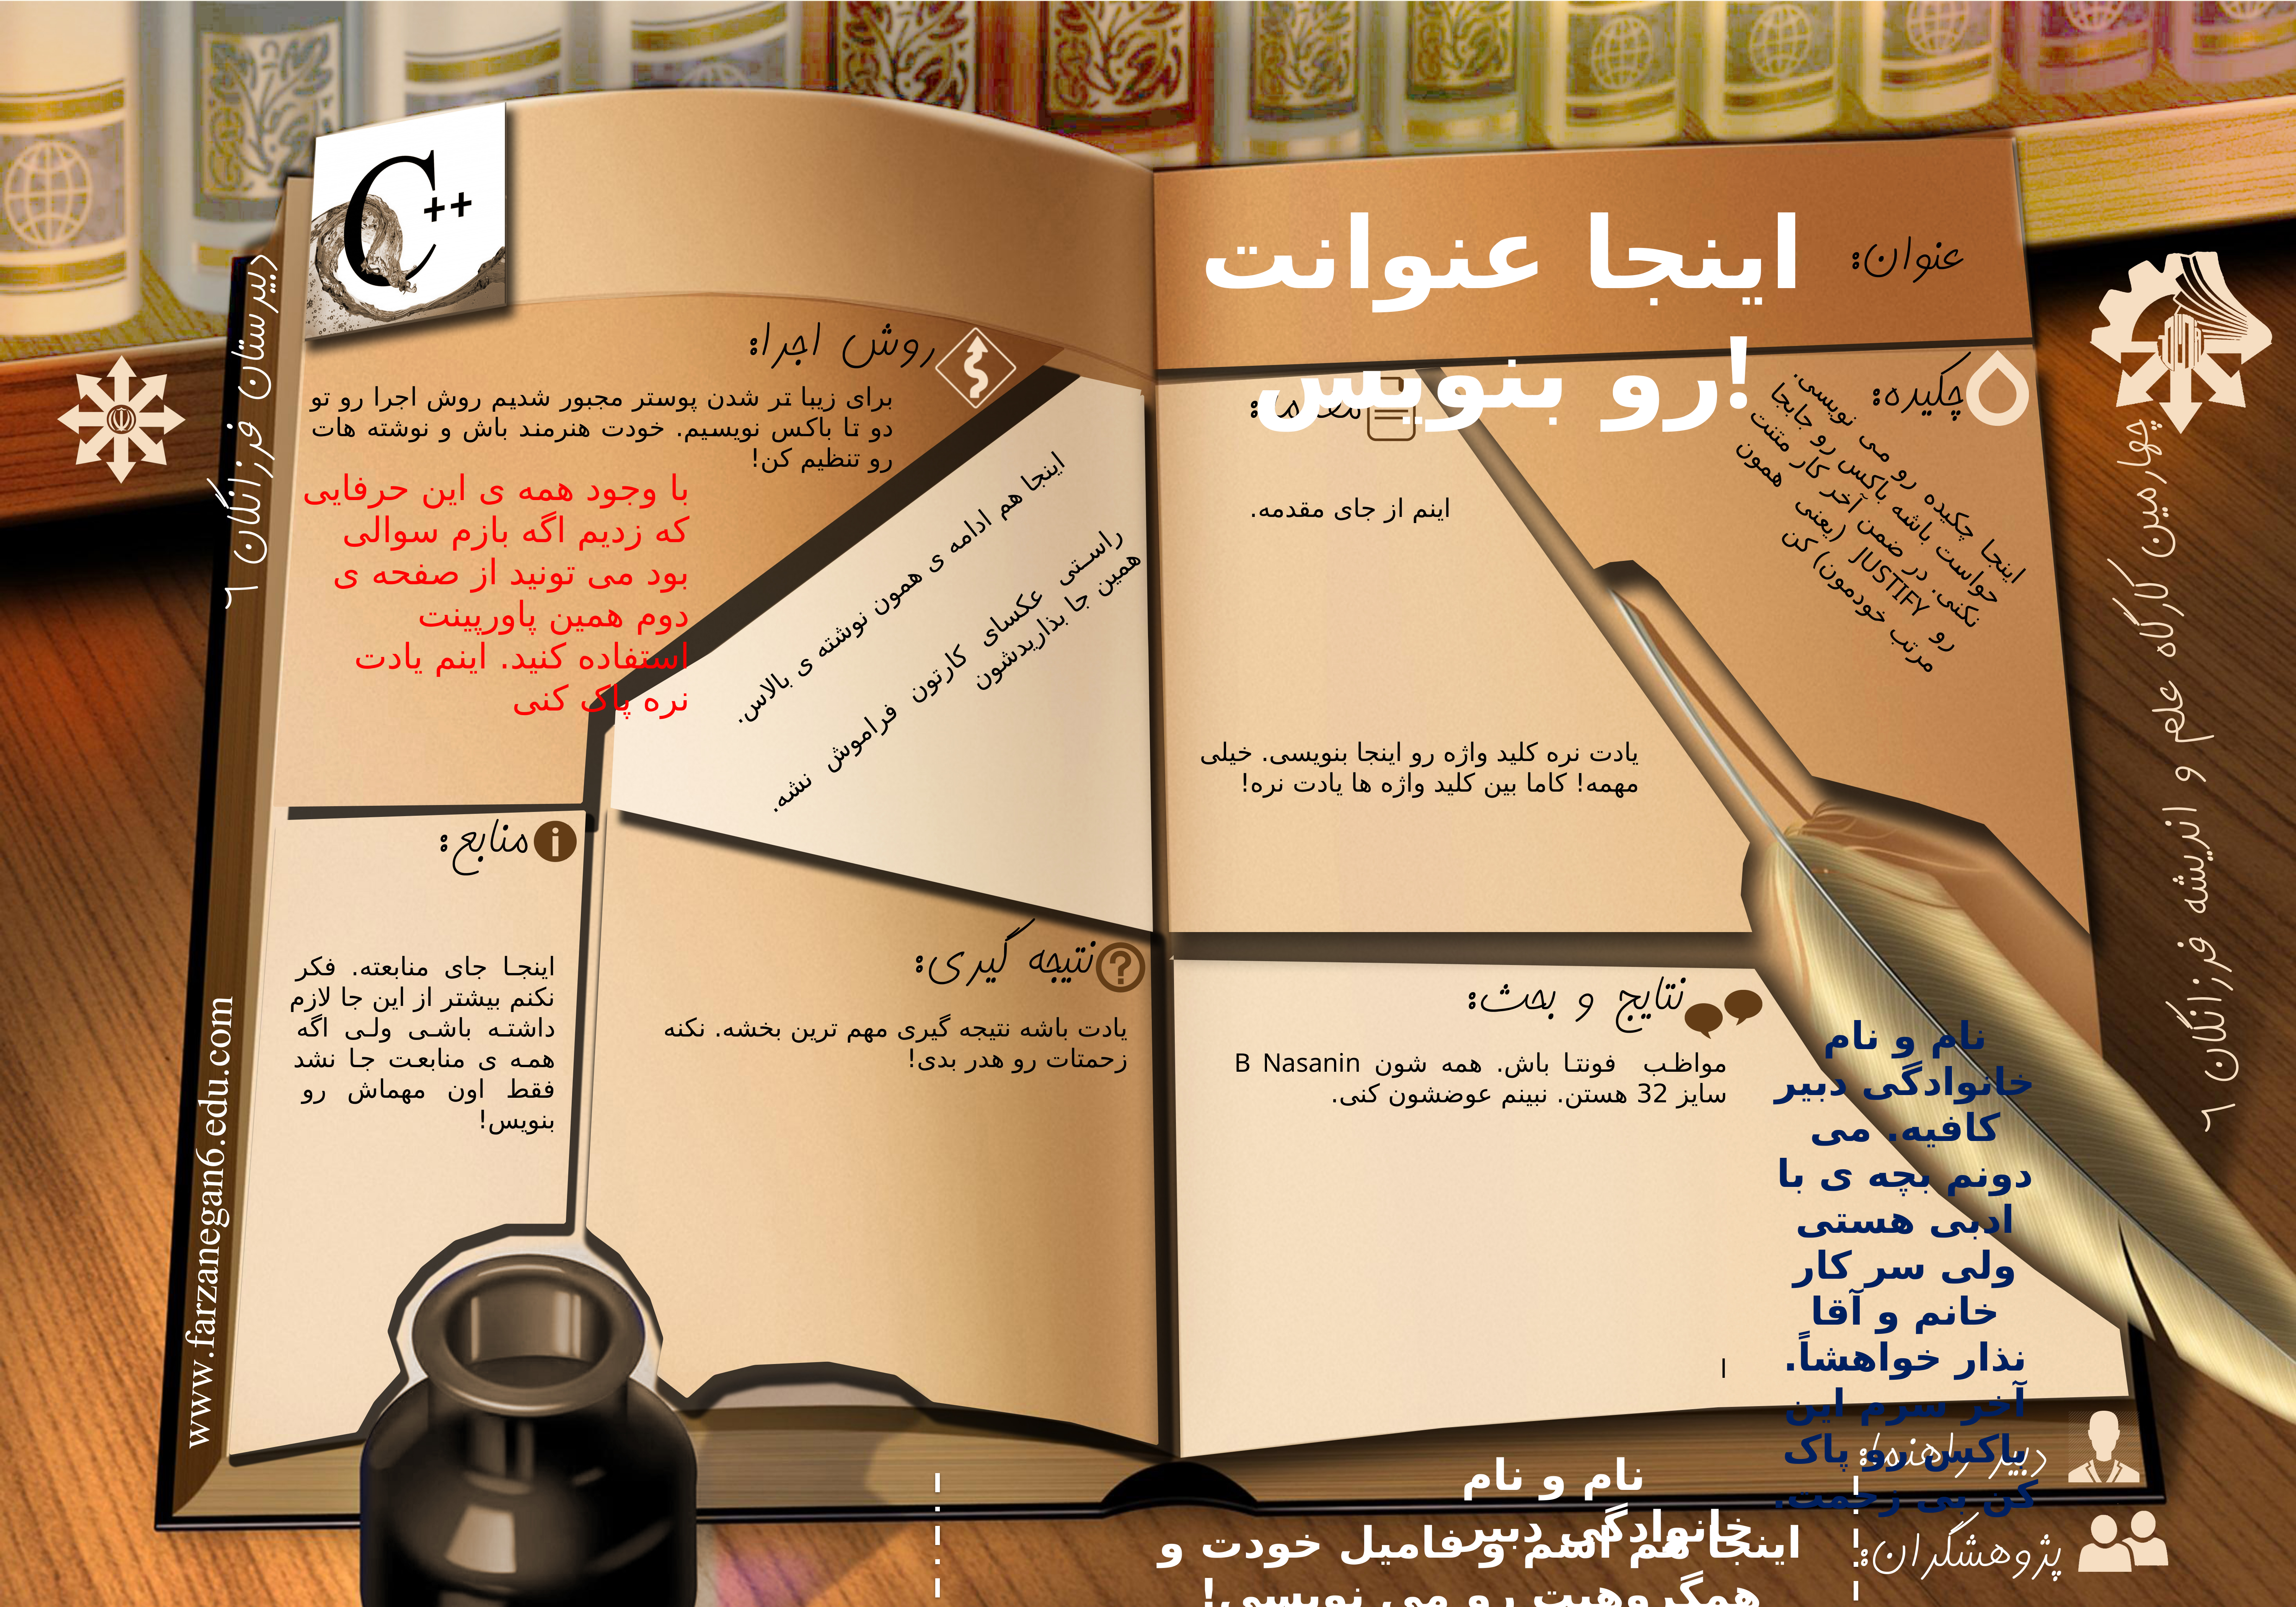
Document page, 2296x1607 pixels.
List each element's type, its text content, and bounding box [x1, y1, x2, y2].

text_box اینجا هم اسم و فامیل خودت و همگروهیت رو می نویسی! [1133, 1512, 1828, 1607]
text_box اینجا عنوانت رو بنویس! [1176, 186, 1828, 431]
text_box برای زیبا تر شدن پوستر مجبور شدیم روش اجرا رو تو دو تا باکس نویسیم. خودت هنرمند باش و نوشته هات رو تنظیم کن! [303, 377, 899, 475]
text_box اینجا هم ادامه ی همون نوشته ی بالاس. راستی عکسای کارتون فراموش نشه. همین جا بذاریدشون [687, 439, 1152, 854]
text_box با وجود همه ی این حرفایی که زدیم اگه بازم سوالی بود می تونید از صفحه ی دوم همین پاورپینت استفاده کنید. اینم یادت نره پاک کنی [292, 462, 696, 721]
text_box مواظب فونتا باش. همه شون B Nasanin سایز 32 هستن. نبینم عوضشون کنی. ا [1210, 1043, 1733, 1386]
text_box نام و نام خانوادگی دبیر کافیه. می دونم بچه ی با ادبی هستی ولی سر کار خانم و آقا نذار خواهشاً. آخر سرم این باکس رو پاک کن بی زحمت. [1765, 1008, 2046, 1519]
text_box یادت نره کلید واژه رو اینجا بنویسی. خیلی مهمه! کاما بین کلید واژه ها یادت نره! [1165, 733, 1645, 800]
text_box اینجا جای منابعته. فکر نکنم بیشتر از این جا لازم داشته باشی ولی اگه همه ی منابعت جا نشد فقط اون مهماش رو بنویس! [284, 947, 561, 1136]
text_box اینجا چکیده رو می نویسی. حواست باشه باکس رو جابجا نکنی. در ضمن آخر کار متنت رو JUSTIFY (یعنی همون مرتب خودمون) کن [1590, 347, 2038, 795]
text_box یادت باشه نتیجه گیری مهم ترین بخشه. نکنه زحمتات رو هدر بدی! [601, 1008, 1134, 1076]
text_box اینم از جای مقدمه. [1177, 488, 1457, 525]
text_box نام و نام خانوادگی دبیر [1456, 1444, 1839, 1553]
